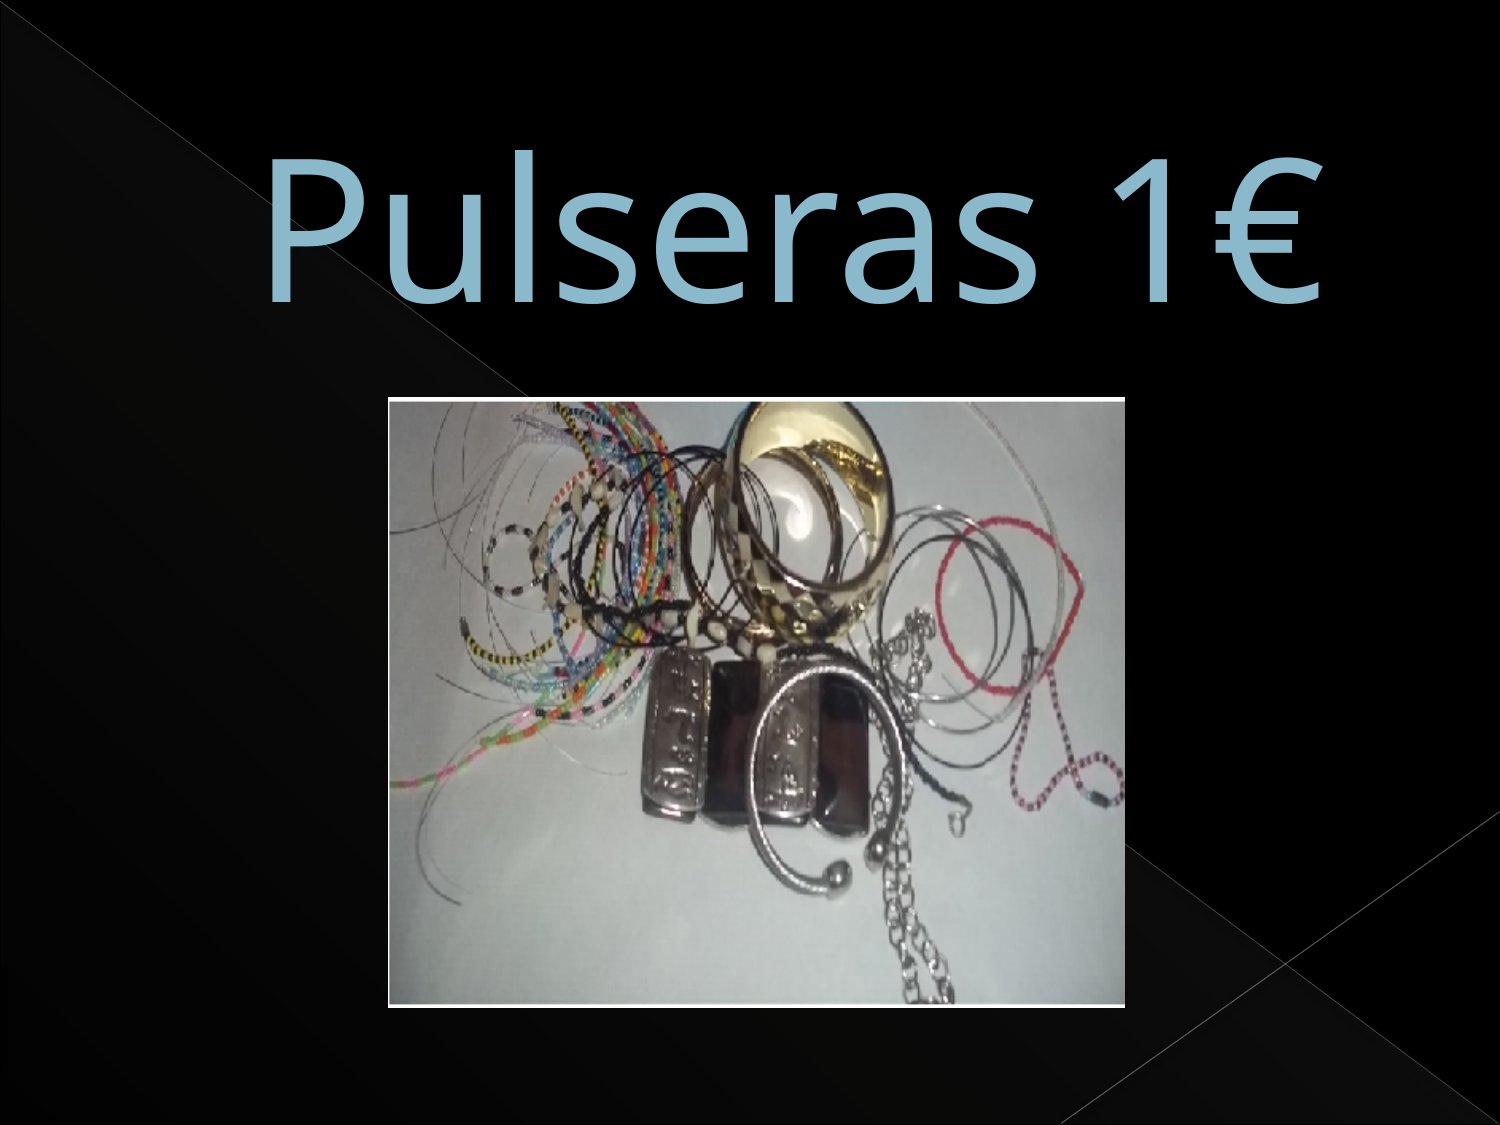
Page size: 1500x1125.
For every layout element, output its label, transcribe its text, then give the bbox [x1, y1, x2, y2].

title Pulseras 1€ [75, 105, 1425, 340]
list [387, 396, 1126, 1009]
